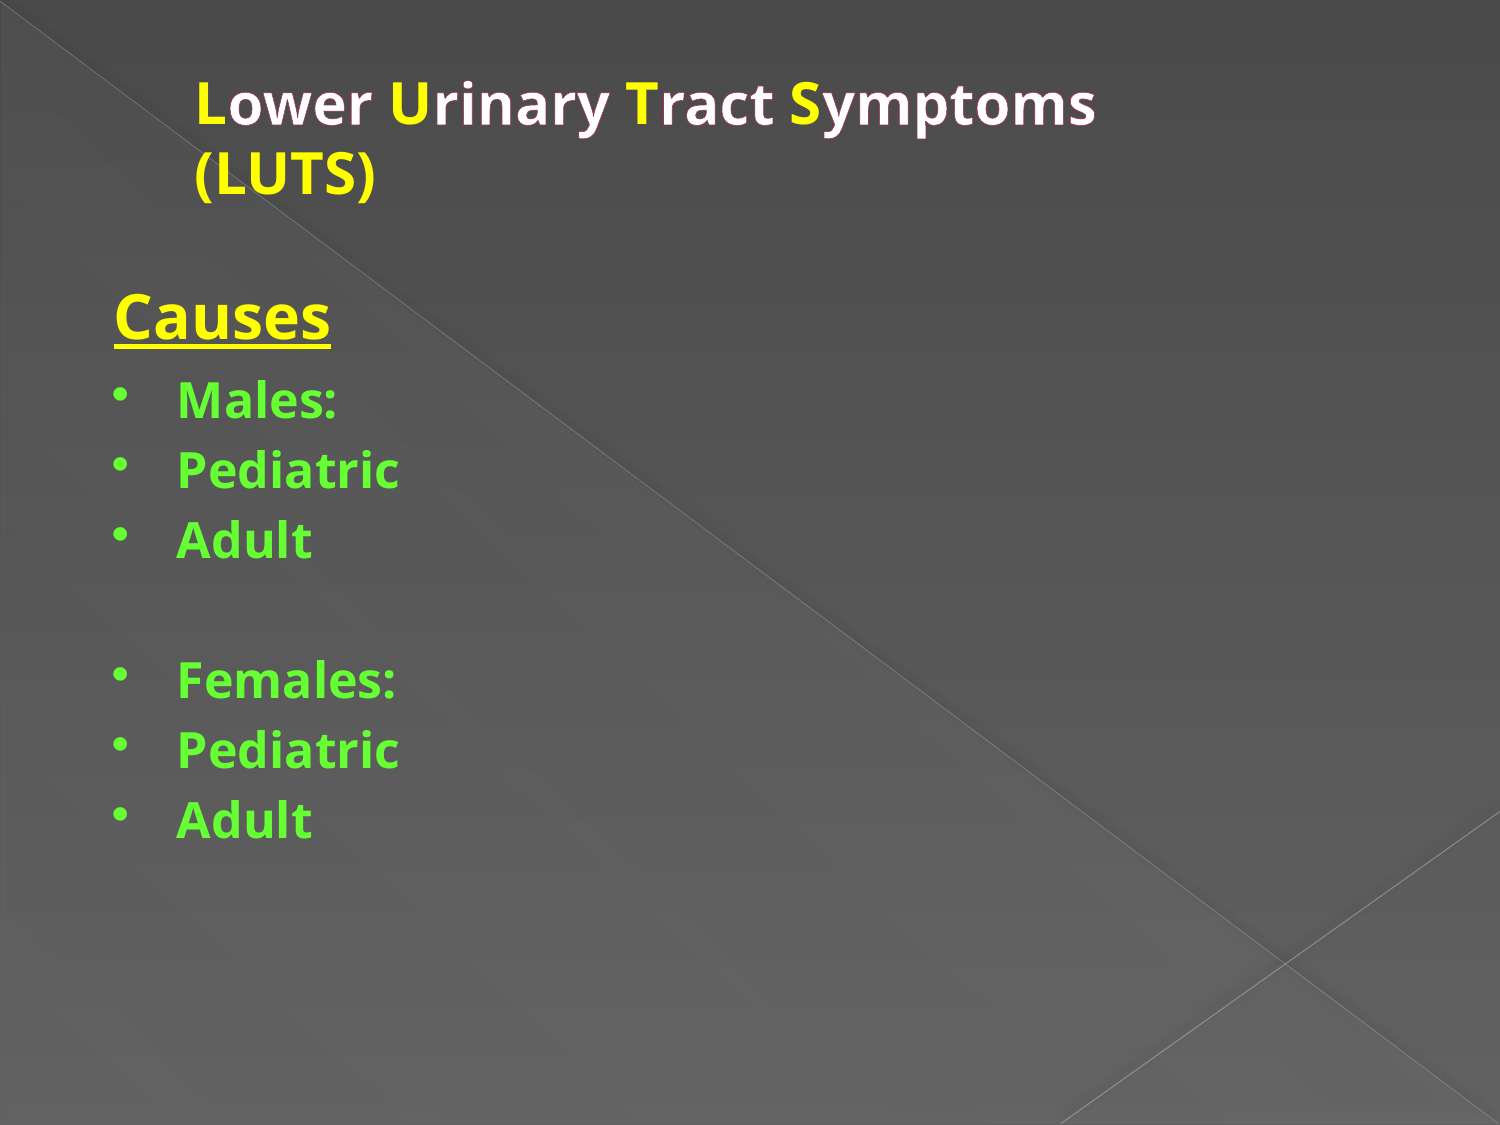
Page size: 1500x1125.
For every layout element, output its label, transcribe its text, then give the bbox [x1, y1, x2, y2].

title Lower Urinary Tract Symptoms (LUTS) [100, 42, 1451, 231]
list Causes Males: Pediatric Adult Females: Pediatric Adult [88, 231, 1439, 1094]
